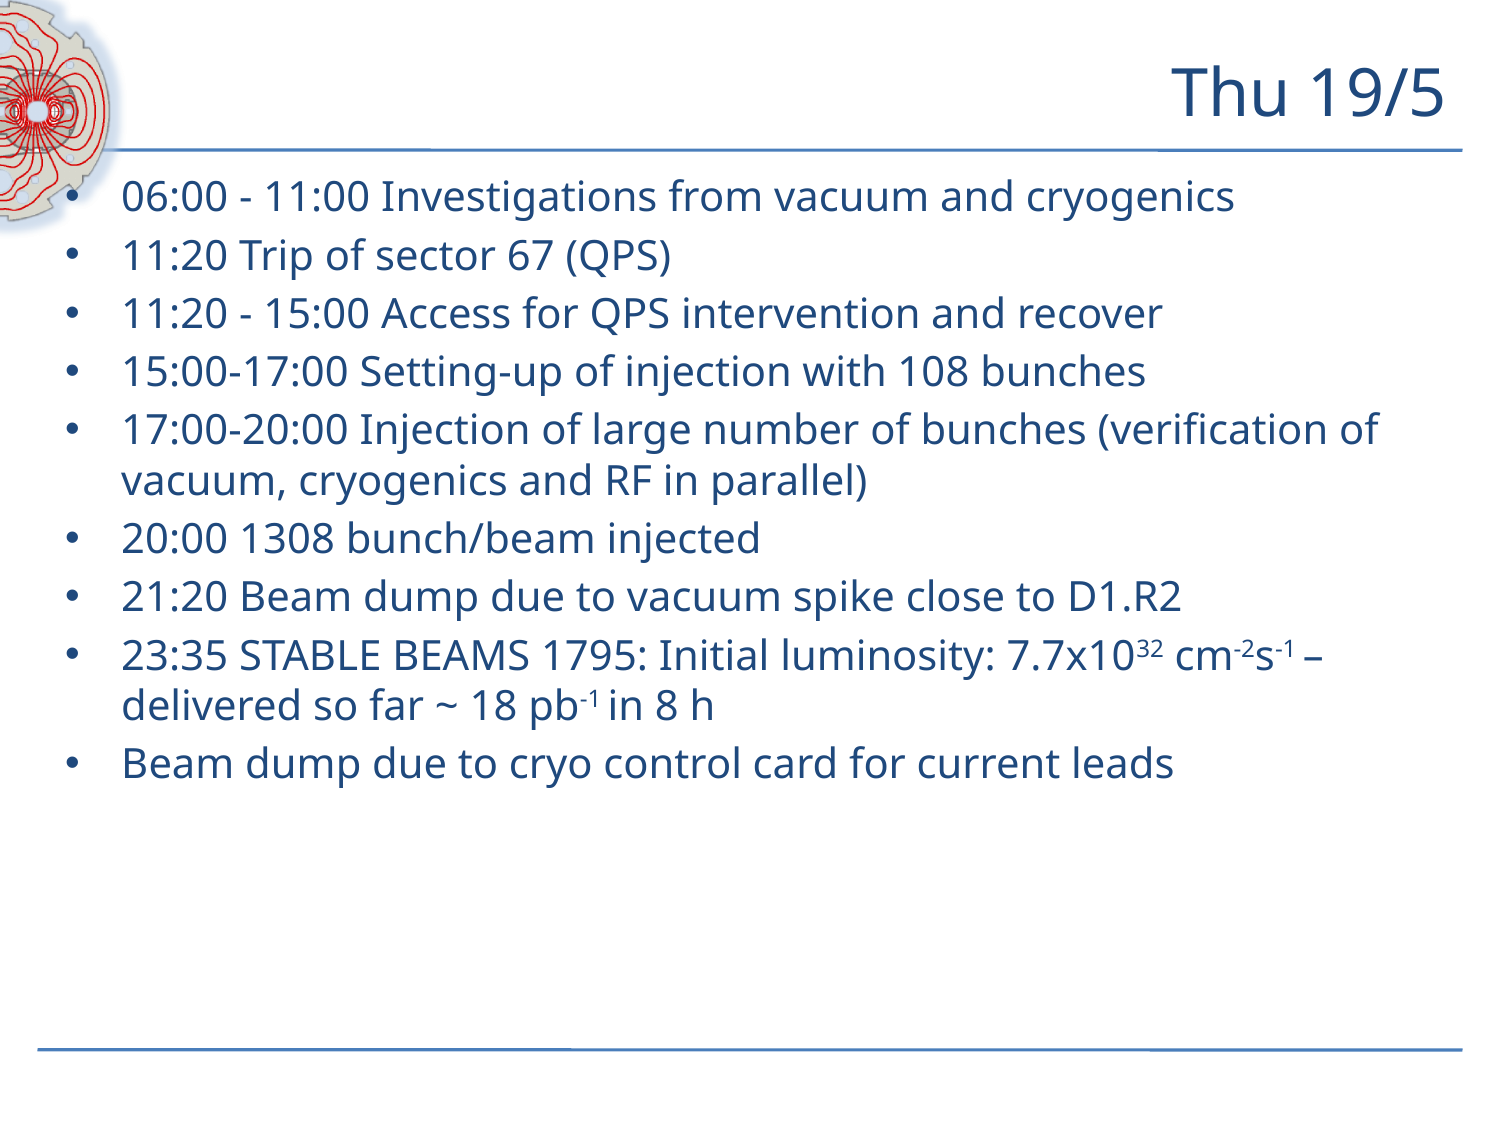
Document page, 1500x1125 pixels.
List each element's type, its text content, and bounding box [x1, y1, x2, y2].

list 06:00 - 11:00 Investigations from vacuum and cryogenics 11:20 Trip of sector 67 (QPS) 11:20 - 15:00 Access for QPS intervention and recover 15:00-17:00 Setting-up of injection with 108 bunches 17:00-20:00 Injection of large number of bunches (verification of vacuum, cryogenics and RF in parallel) 20:00 1308 bunch/beam injected 21:20 Beam dump due to vacuum spike close to D1.R2 23:35 STABLE BEAMS 1795: Initial luminosity: 7.7x1032 cm-2s-1 – delivered so far ~ 18 pb-1 in 8 h Beam dump due to cryo control card for current leads [49, 162, 1476, 501]
picture [0, 2, 109, 220]
title Thu 19/5 [262, 24, 1463, 156]
